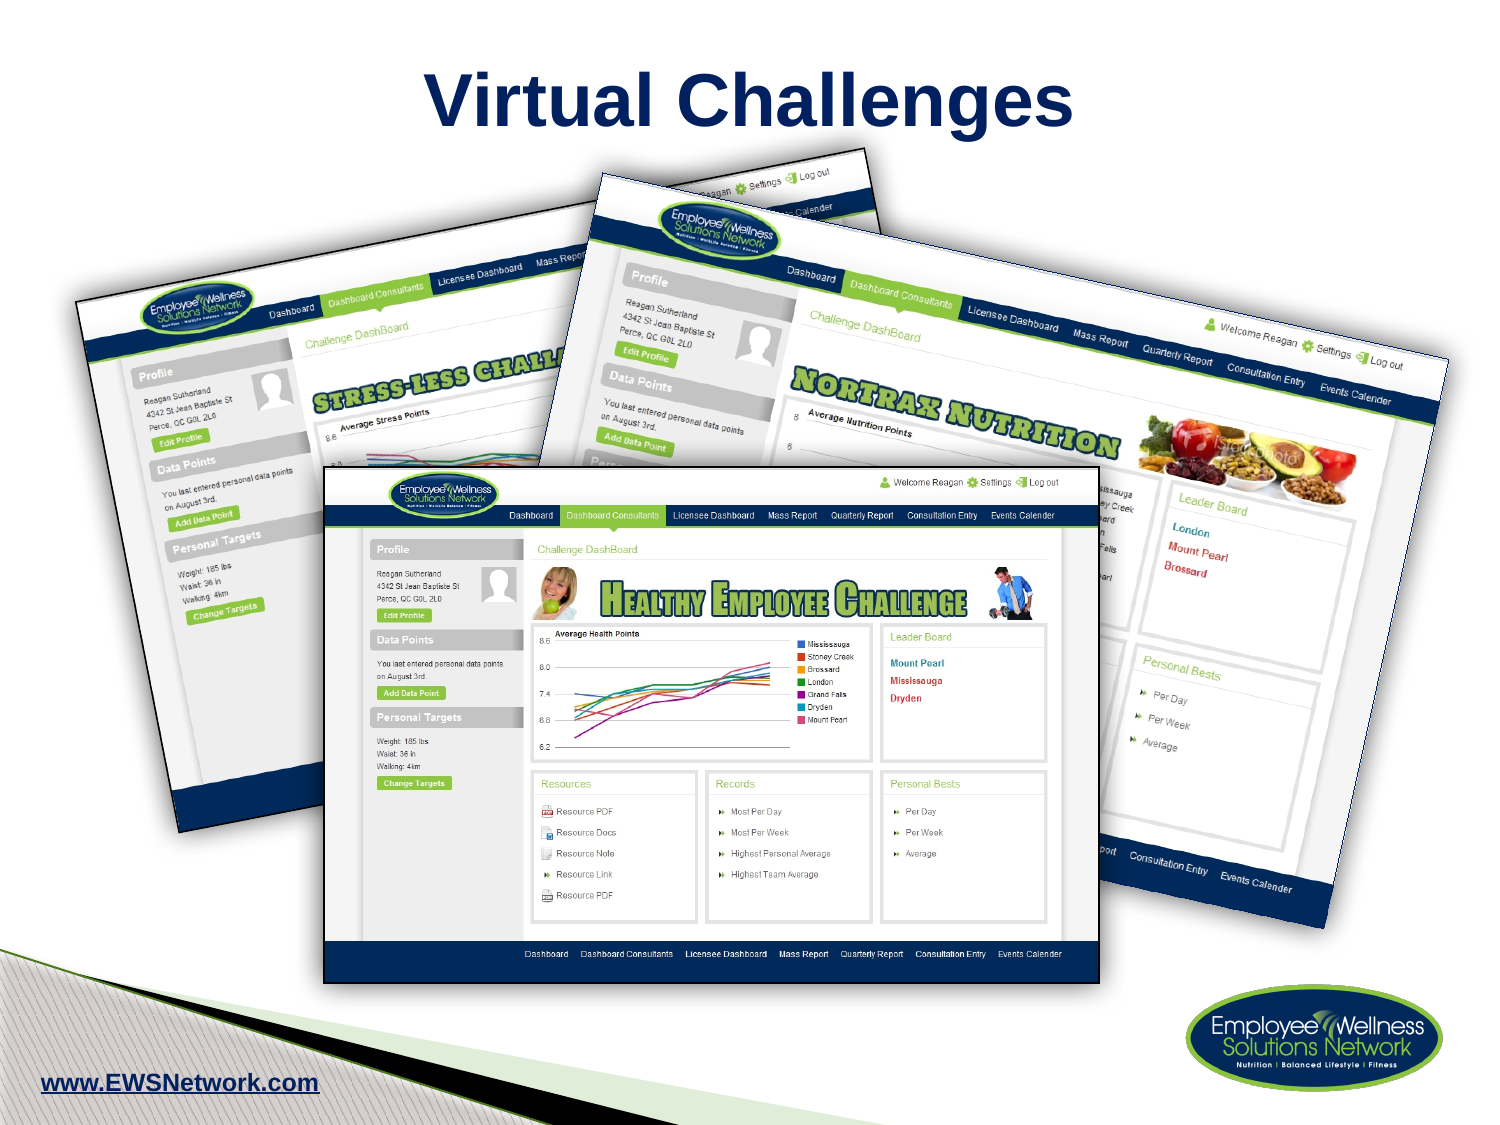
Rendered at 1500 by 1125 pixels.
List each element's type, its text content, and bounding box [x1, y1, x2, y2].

title Virtual Challenges [0, 19, 1500, 174]
picture [78, 296, 118, 507]
picture [120, 174, 1397, 983]
picture [1399, 349, 1448, 582]
text_box www.EWSNetwork.com [0, 1058, 361, 1104]
picture [169, 770, 320, 831]
picture [1102, 852, 1340, 928]
picture [1174, 956, 1453, 1125]
